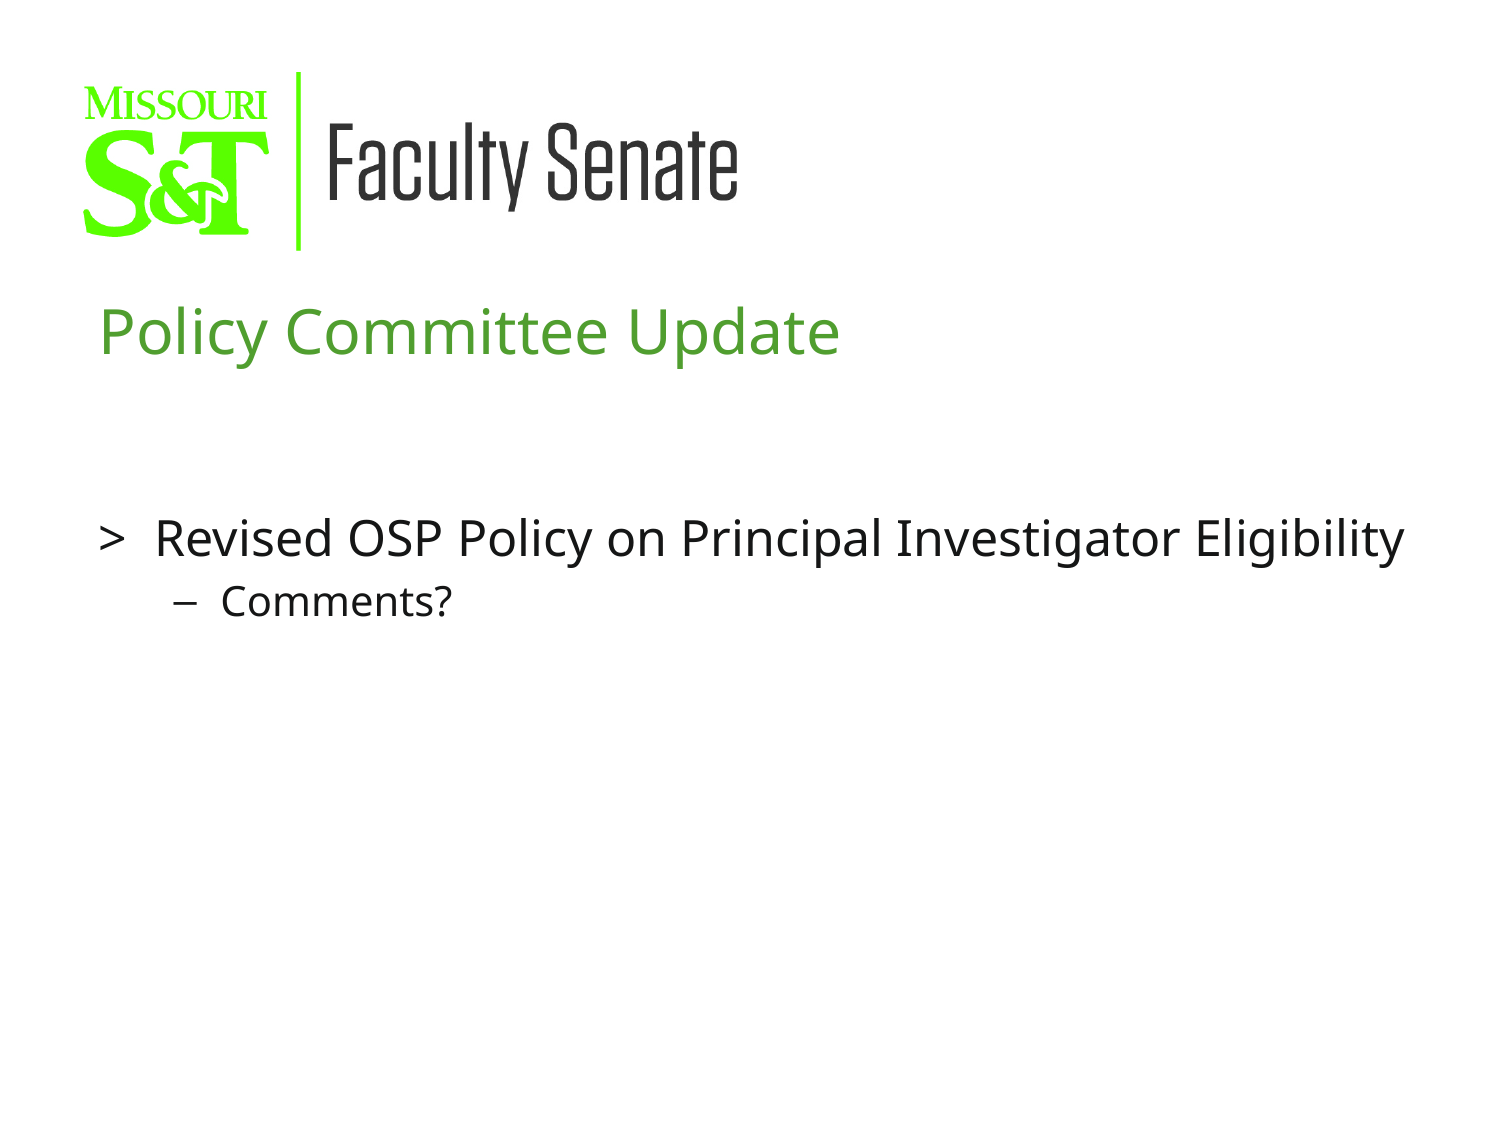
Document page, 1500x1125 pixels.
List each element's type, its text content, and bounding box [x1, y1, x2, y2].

list Policy Committee Update [83, 293, 1427, 457]
picture [83, 72, 737, 251]
list Revised OSP Policy on Principal Investigator Eligibility Comments? [83, 499, 1429, 938]
